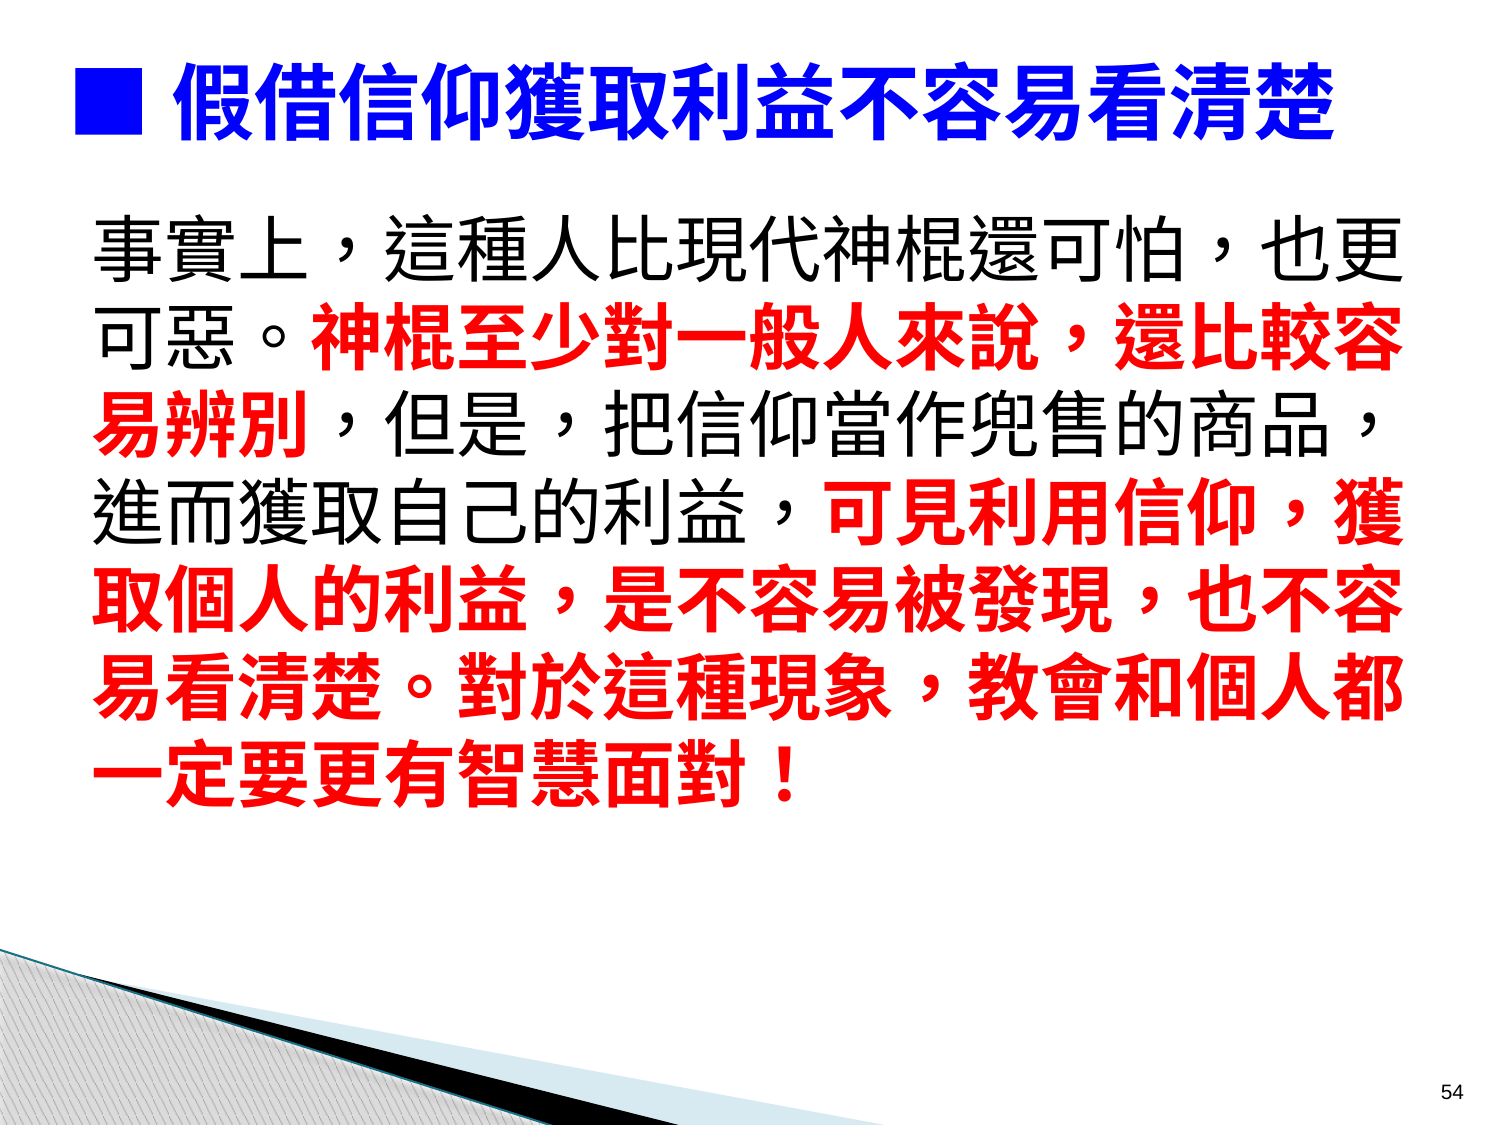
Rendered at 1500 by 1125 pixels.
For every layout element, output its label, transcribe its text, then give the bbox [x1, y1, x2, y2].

text_box 事實上，這種人比現代神棍還可怕，也更可惡。神棍至少對一般人來說，還比較容易辨別，但是，把信仰當作兜售的商品，進而獲取自己的利益，可見利用信仰，獲取個人的利益，是不容易被發現，也不容易看清楚。對於這種現象，教會和個人都一定要更有智慧面對！ [76, 196, 1436, 824]
slide_number 54 [1418, 1051, 1479, 1112]
text_box ■假借信仰獲取利益不容易看清楚 [53, 42, 1388, 158]
